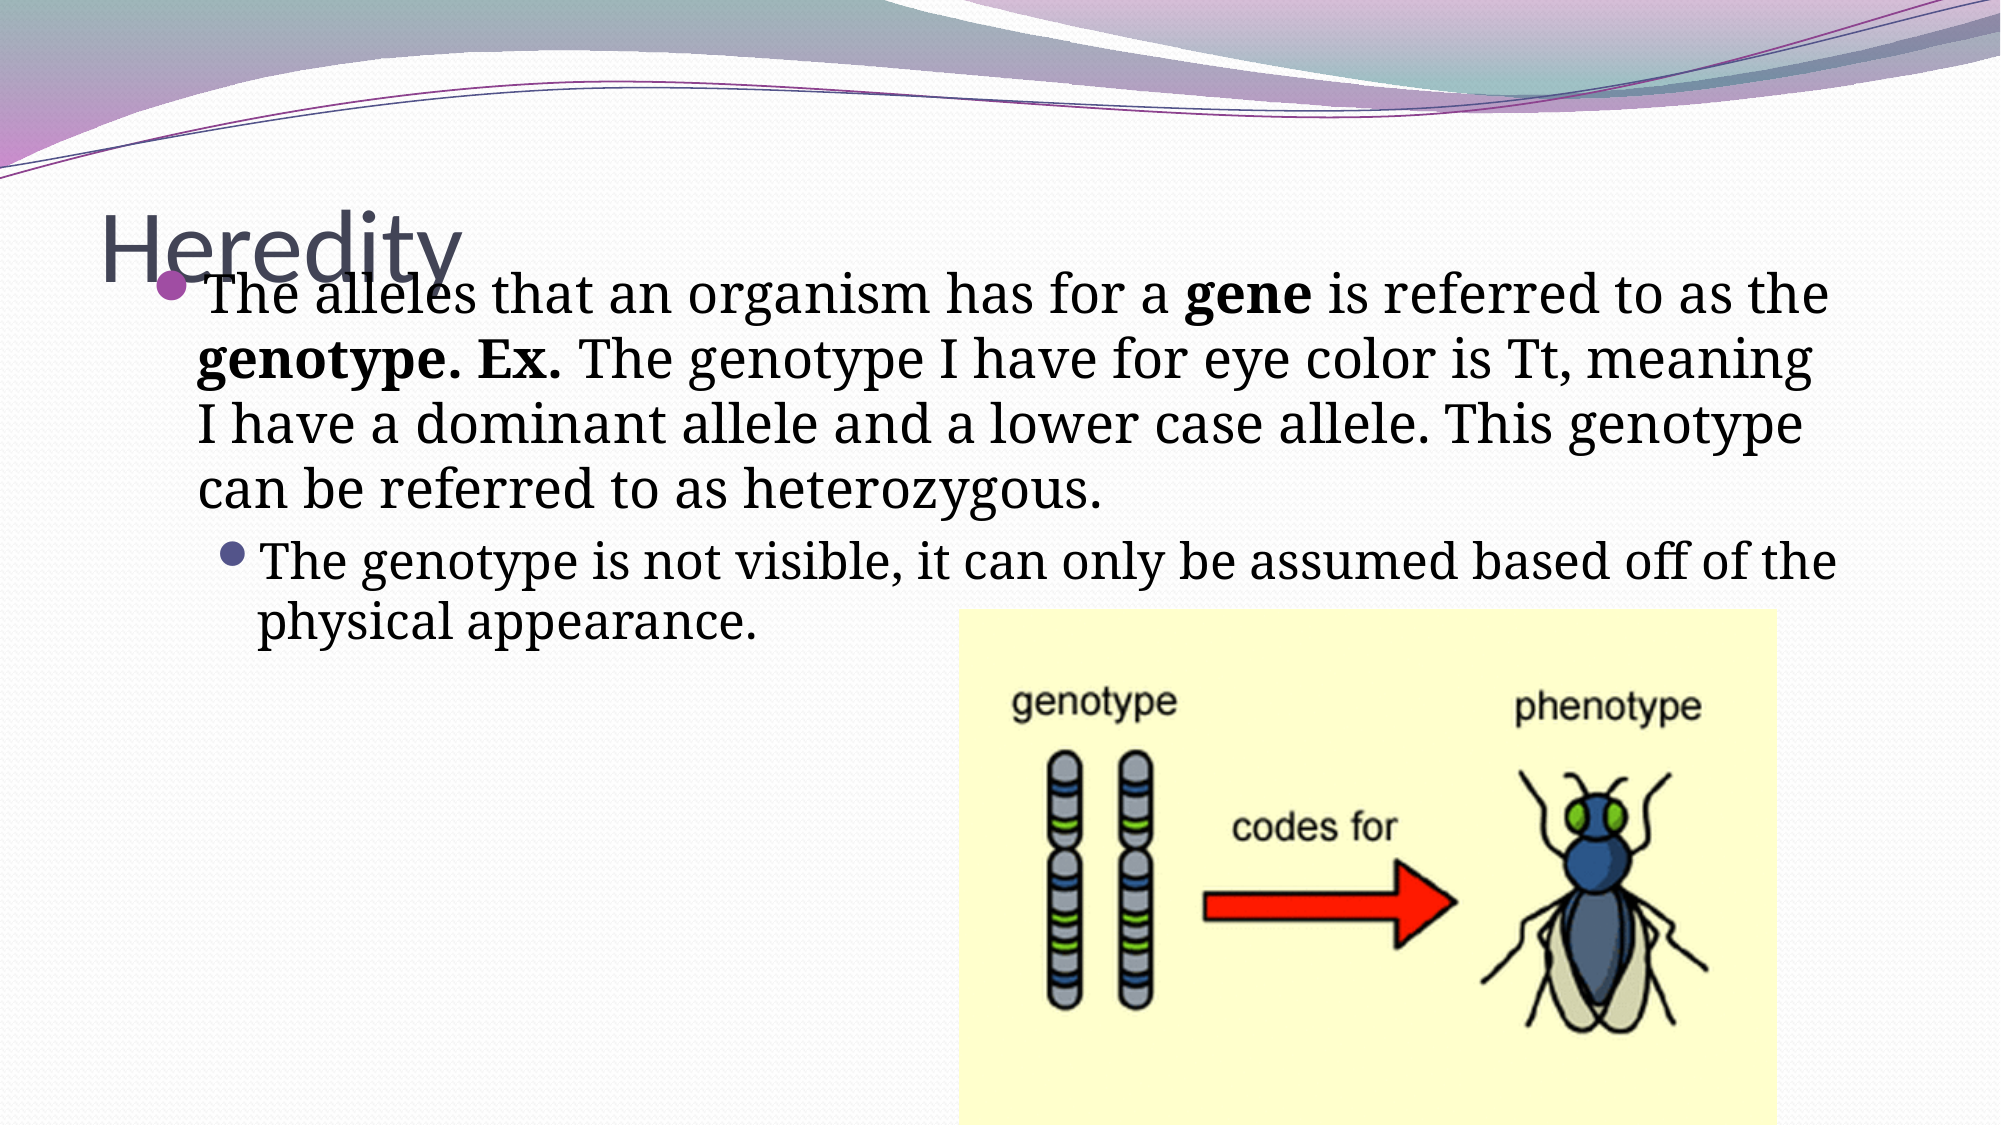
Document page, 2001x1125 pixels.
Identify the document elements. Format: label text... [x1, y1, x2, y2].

list The alleles that an organism has for a gene is referred to as the genotype. Ex. The genotype I have for eye color is Tt, meaning I have a dominant allele and a lower case allele. This genotype can be referred to as heterozygous. The genotype is not visible, it can only be assumed based off of the physical appearance. [137, 252, 1863, 967]
title Heredity [99, 115, 1900, 303]
picture [958, 609, 1777, 1125]
